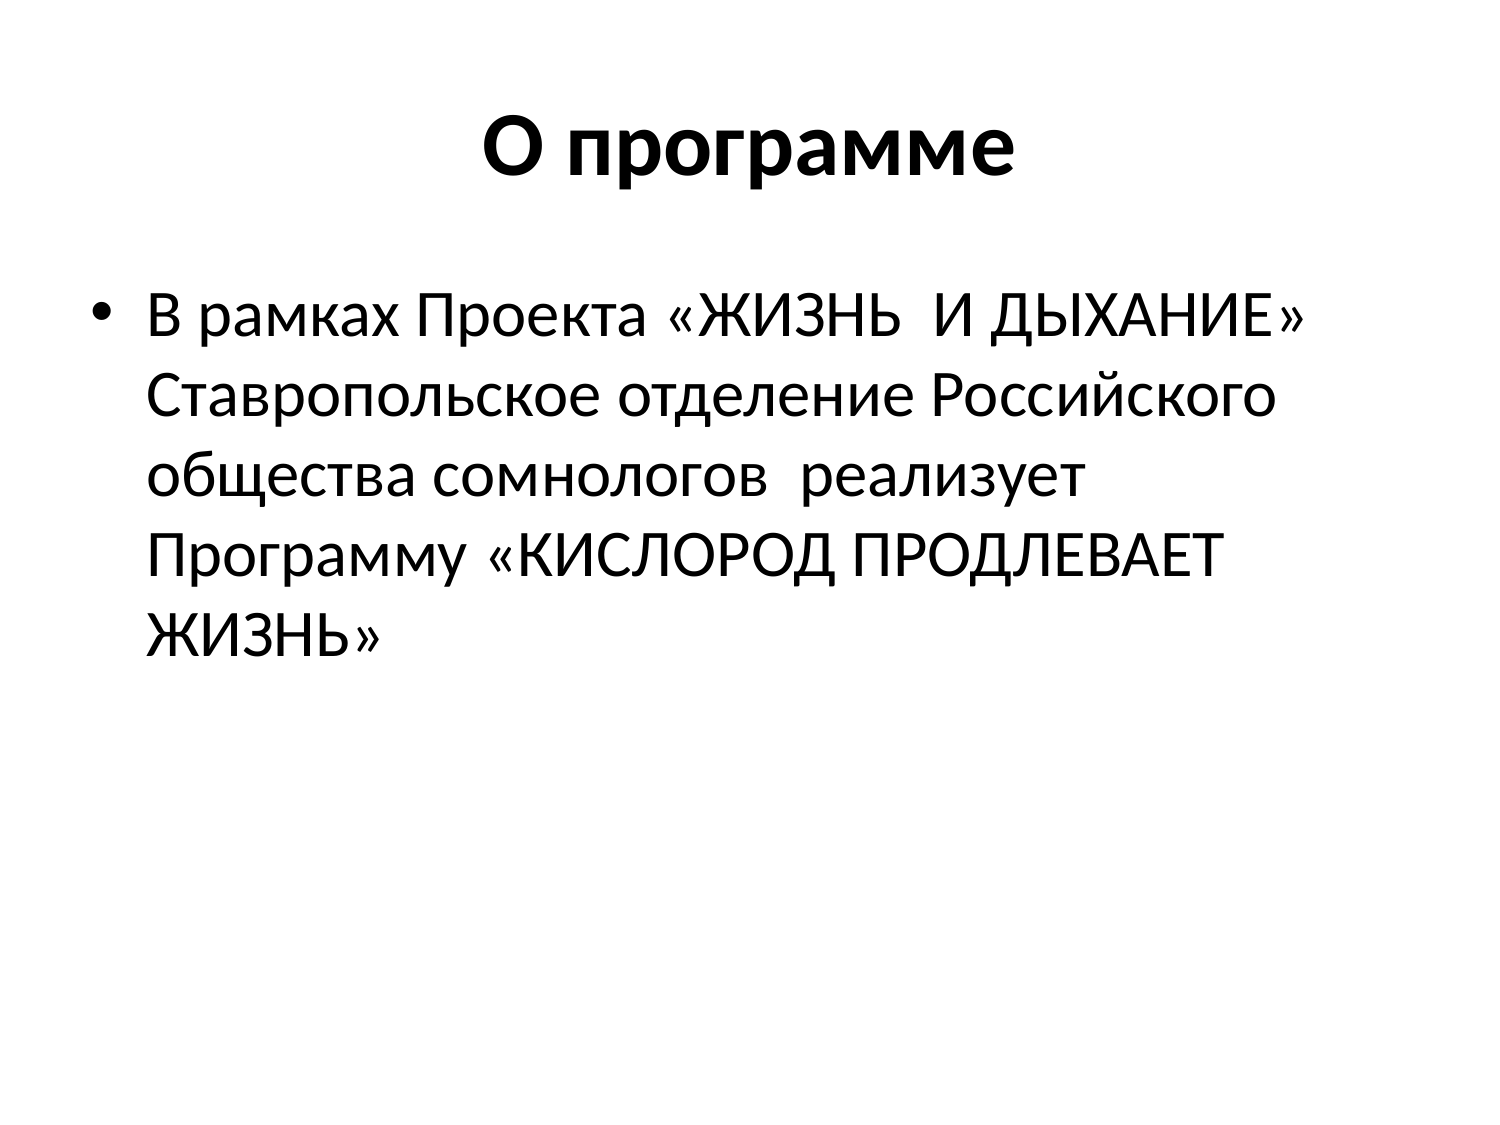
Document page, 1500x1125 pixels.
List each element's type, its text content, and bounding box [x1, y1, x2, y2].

list В рамках Проекта «ЖИЗНЬ И ДЫХАНИЕ» Ставропольское отделение Российского общества сомнологов реализует Программу «КИСЛОРОД ПРОДЛЕВАЕТ ЖИЗНЬ» [75, 262, 1425, 1005]
title О программе [75, 45, 1425, 233]
